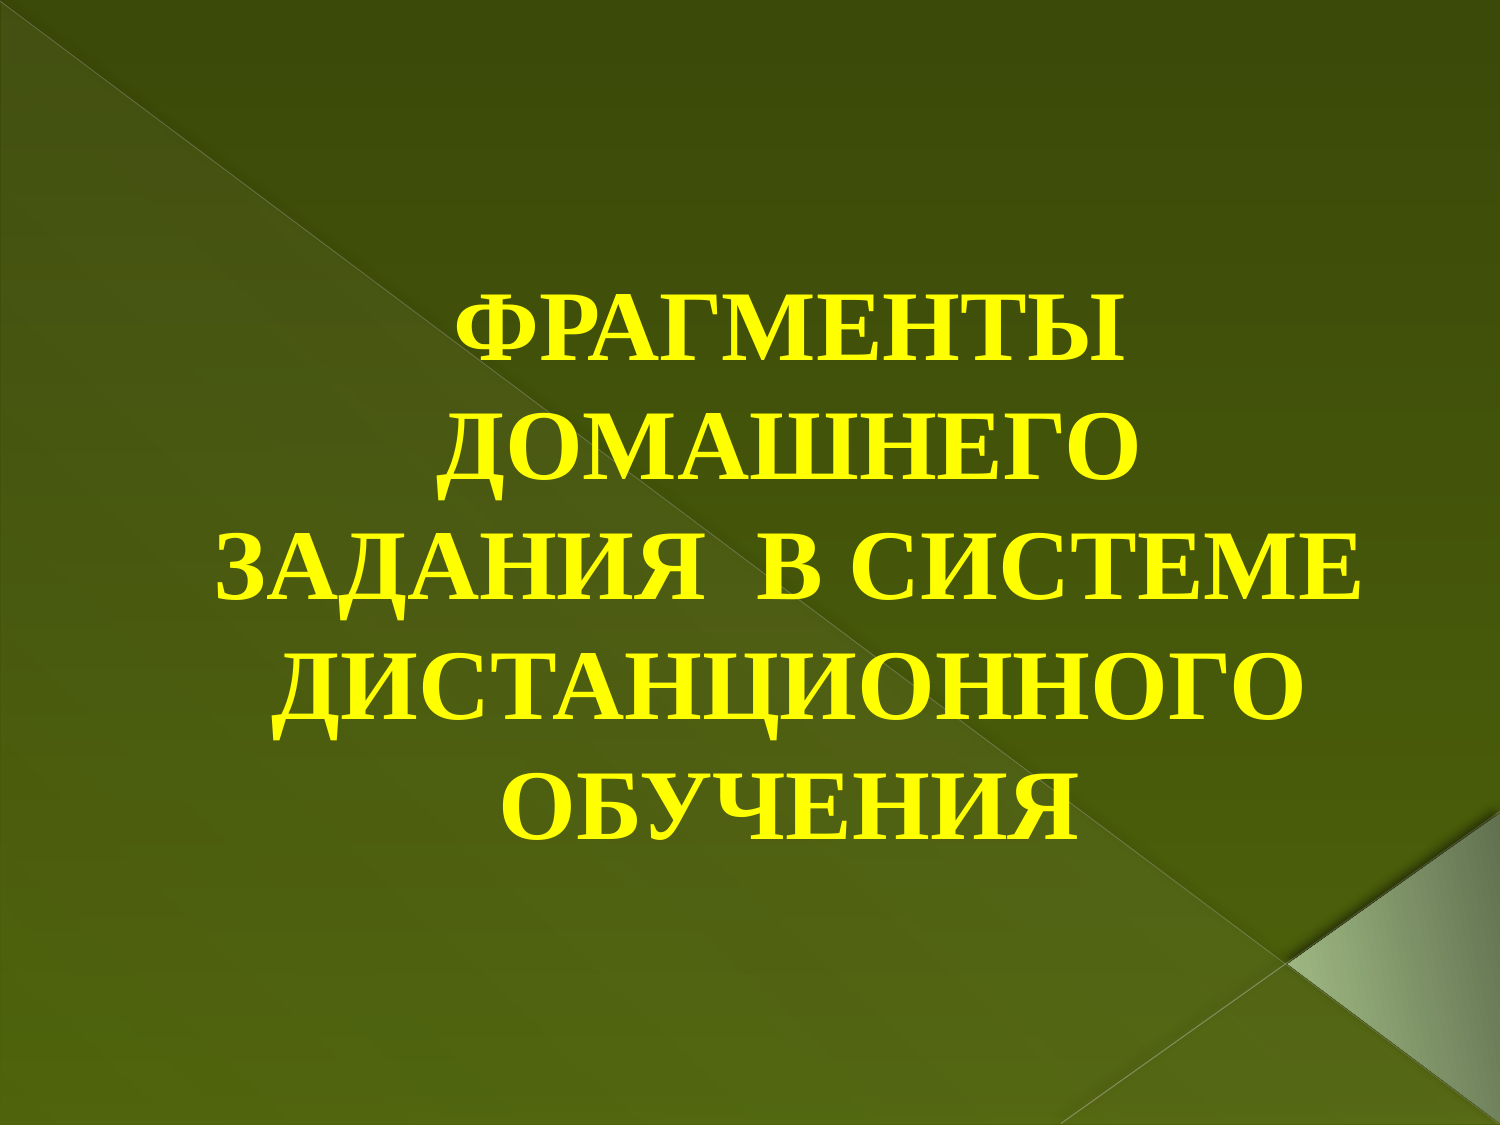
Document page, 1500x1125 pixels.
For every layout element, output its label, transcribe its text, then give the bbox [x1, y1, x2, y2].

title ФРАГМЕНТЫ ДОМАШНЕГО ЗАДАНИЯ В СИСТЕМЕ ДИСТАНЦИОННОГО ОБУЧЕНИЯ [88, 127, 1412, 868]
